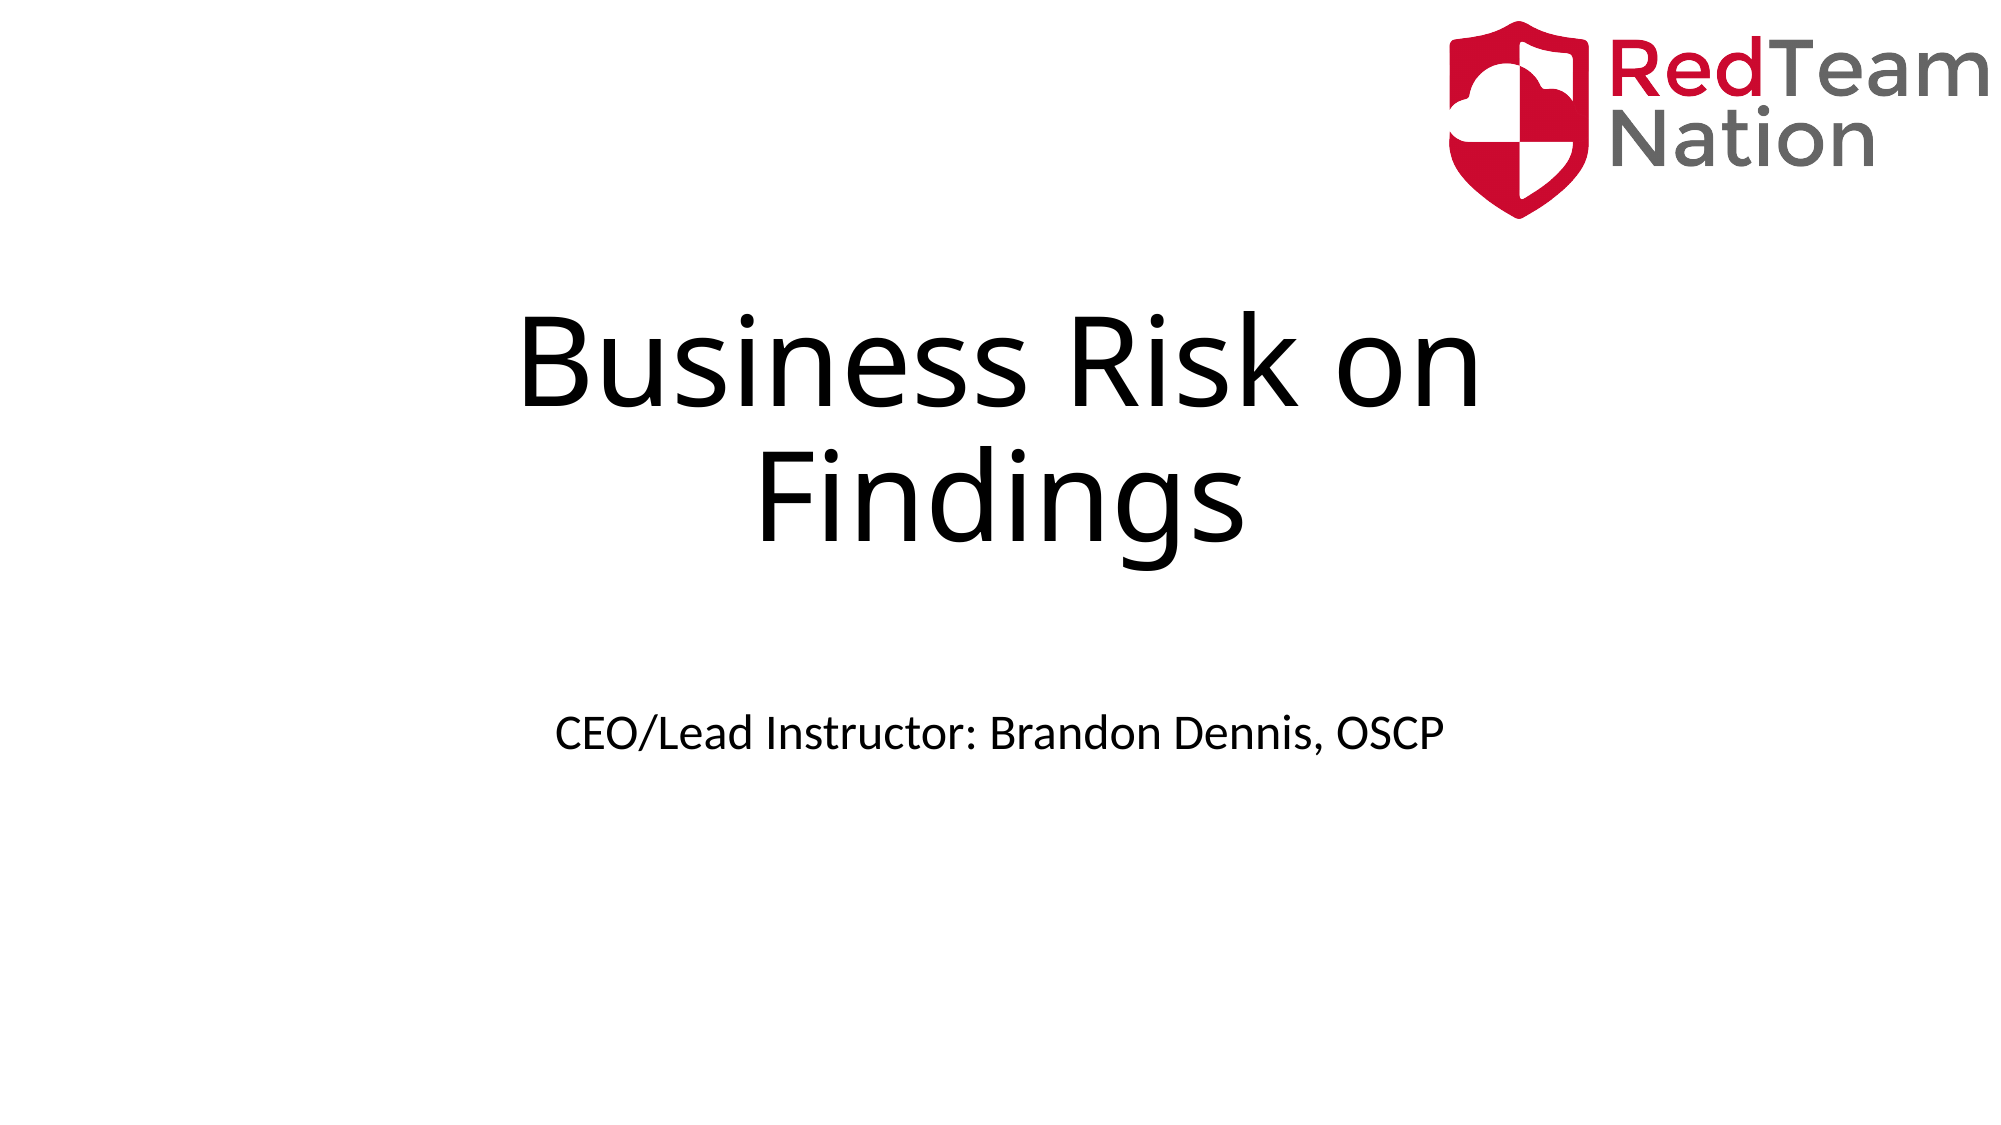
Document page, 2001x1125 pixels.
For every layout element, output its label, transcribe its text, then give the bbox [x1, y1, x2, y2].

subtitle CEO/Lead Instructor: Brandon Dennis, OSCP [249, 590, 1750, 863]
picture [1449, 21, 1988, 220]
title Business Risk on Findings [249, 184, 1750, 576]
